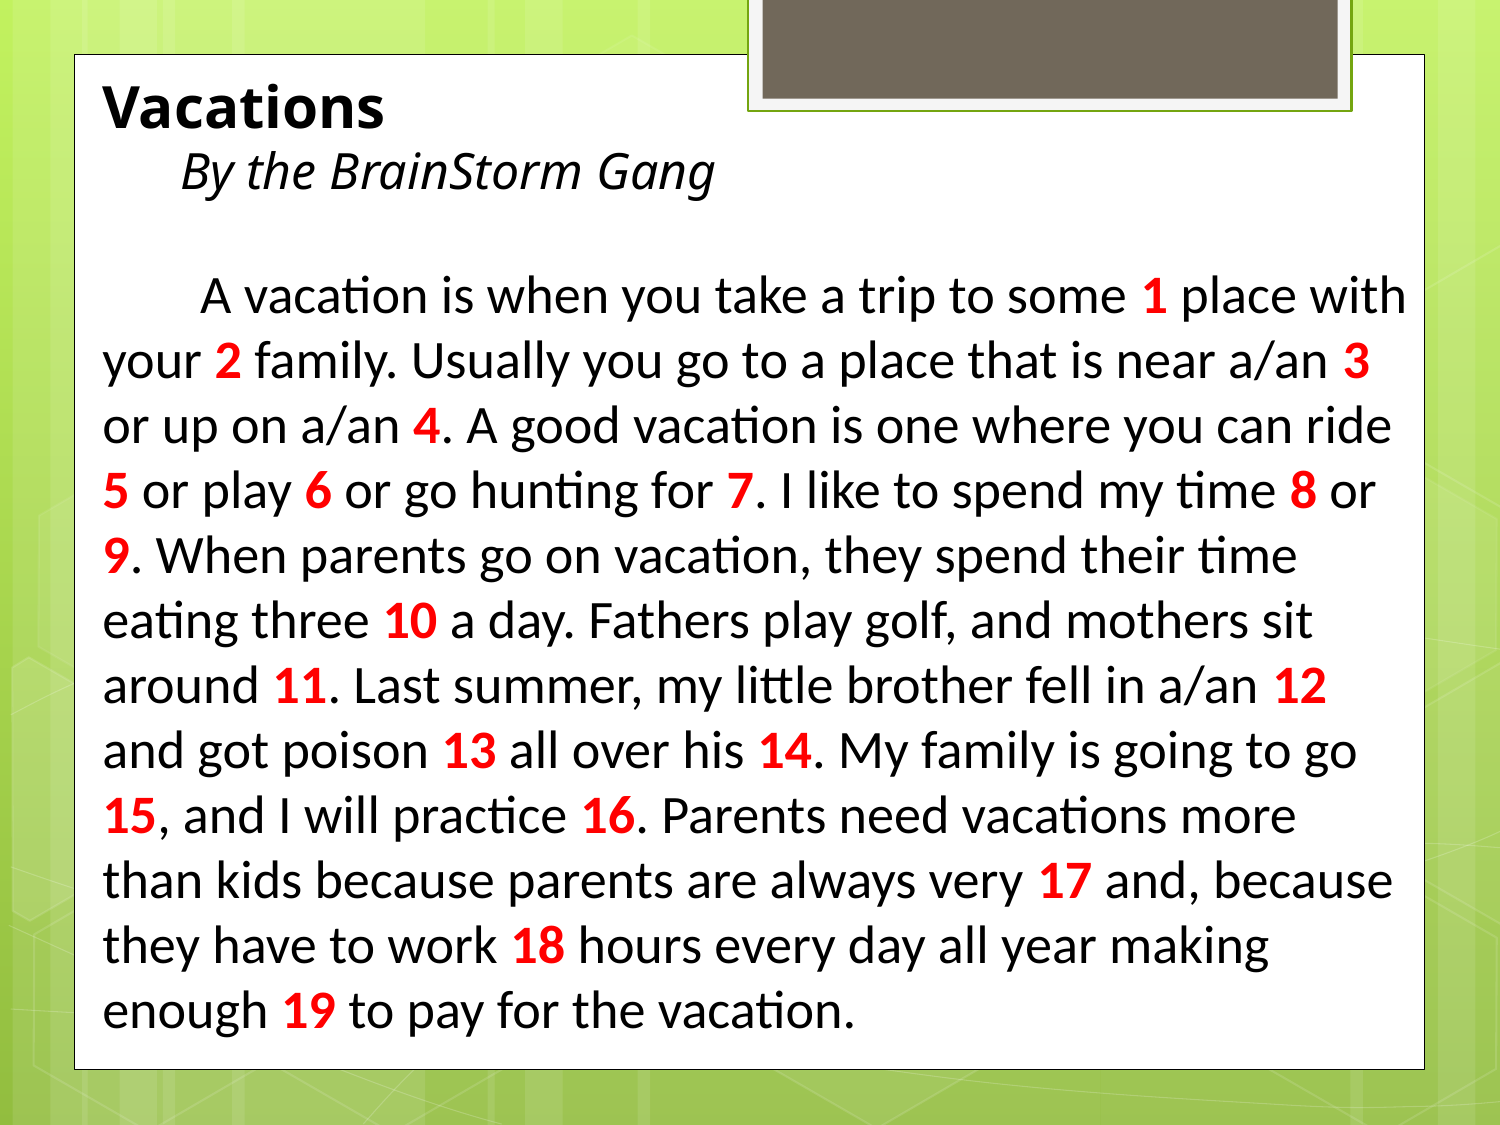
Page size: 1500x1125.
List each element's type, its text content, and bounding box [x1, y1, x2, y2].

text_box Vacations By the BrainStorm Gang A vacation is when you take a trip to some 1 place with your 2 family. Usually you go to a place that is near a/an 3 or up on a/an 4. A good vacation is one where you can ride 5 or play 6 or go hunting for 7. I like to spend my time 8 or 9. When parents go on vacation, they spend their time eating three 10 a day. Fathers play golf, and mothers sit around 11. Last summer, my little brother fell in a/an 12 and got poison 13 all over his 14. My family is going to go 15, and I will practice 16. Parents need vacations more than kids because parents are always very 17 and, because they have to work 18 hours every day all year making enough 19 to pay for the vacation. [87, 62, 1425, 1047]
